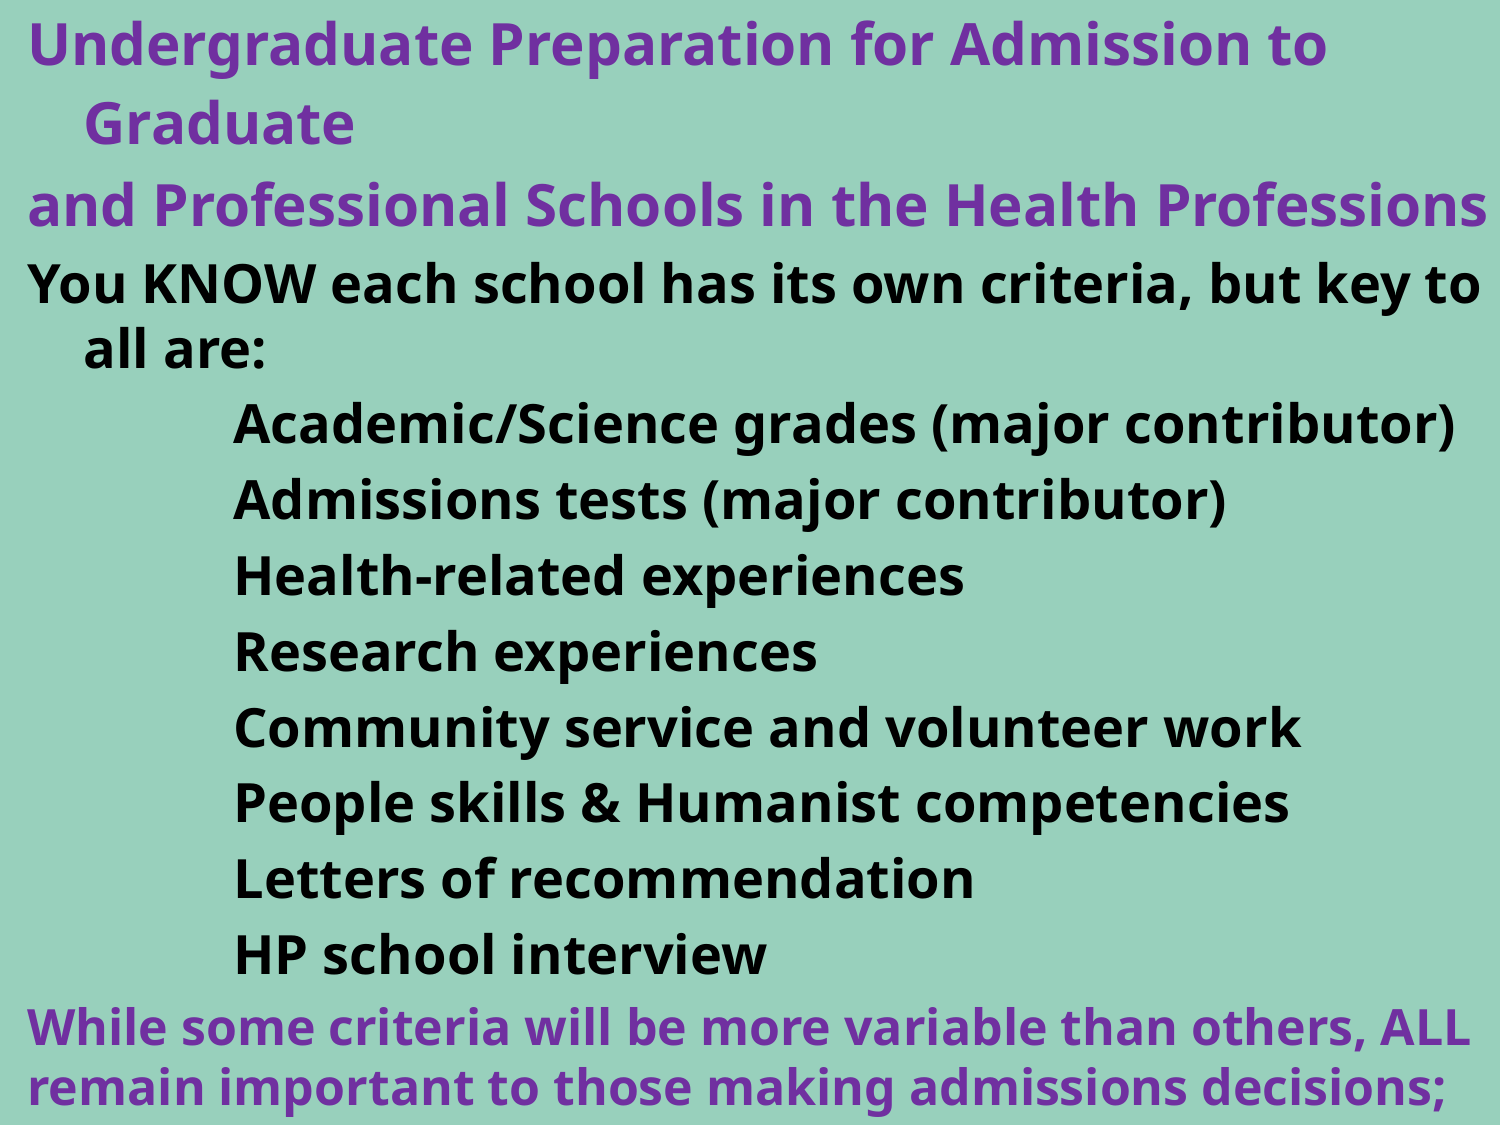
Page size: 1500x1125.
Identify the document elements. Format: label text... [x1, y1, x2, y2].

text_box Undergraduate Preparation for Admission to Graduate and Professional Schools in the Health Professions You KNOW each school has its own criteria, but key to all are: Academic/Science grades (major contributor) Admissions tests (major contributor) Health-related experiences Research experiences Community service and volunteer work People skills & Humanist competencies Letters of recommendation HP school interview While some criteria will be more variable than others, ALL remain important to those making admissions decisions; you will need to SHOW and provide EVIDENCE of your resilience and durability in the face of challenges! [12, 0, 1500, 1125]
